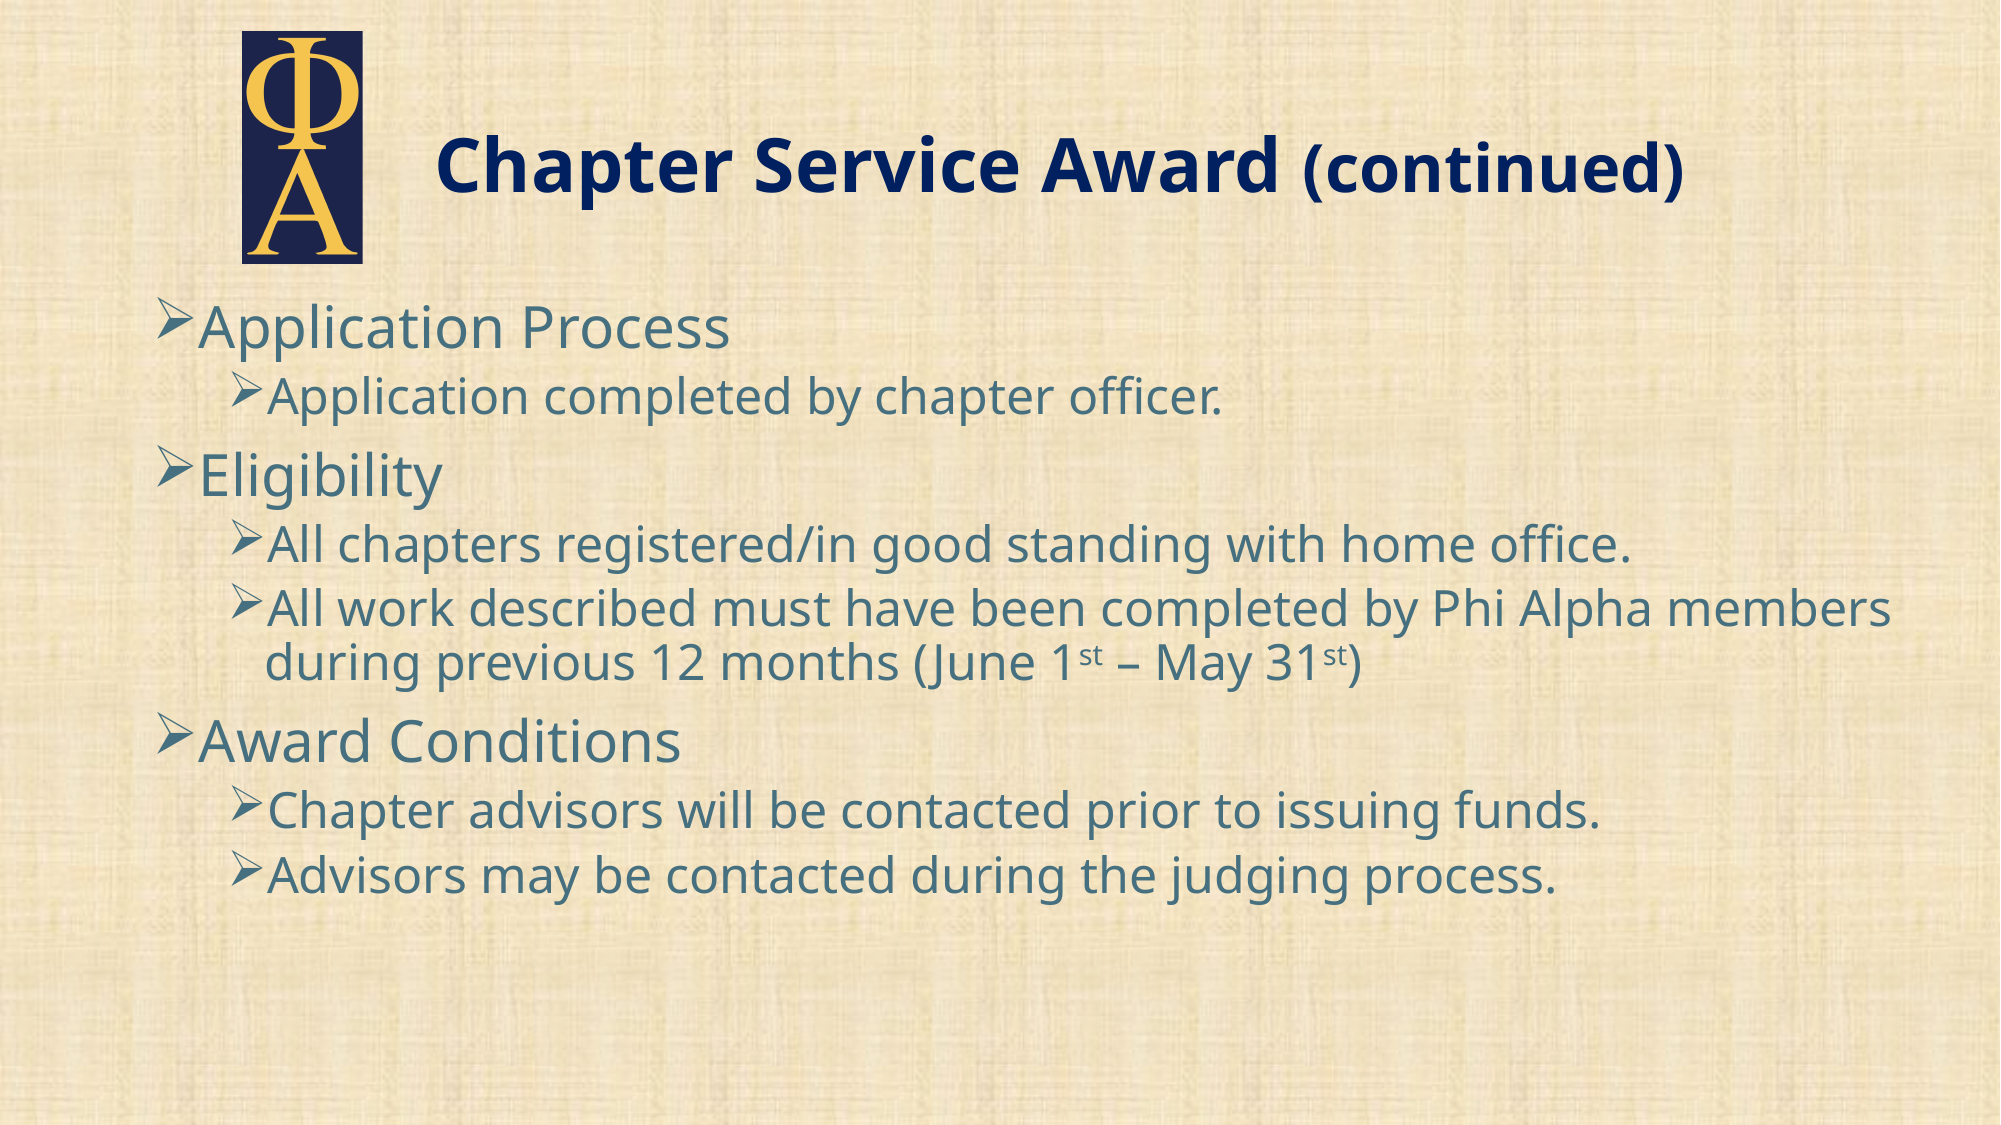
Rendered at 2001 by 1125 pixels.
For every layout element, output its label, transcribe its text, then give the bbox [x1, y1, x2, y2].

picture [241, 30, 363, 264]
title Chapter Service Award (continued) [419, 59, 1863, 278]
list Application Process Application completed by chapter officer. Eligibility All chapters registered/in good standing with home office. All work described must have been completed by Phi Alpha members during previous 12 months (June 1st – May 31st) Award Conditions Chapter advisors will be contacted prior to issuing funds. Advisors may be contacted during the judging process. [137, 290, 1973, 1040]
